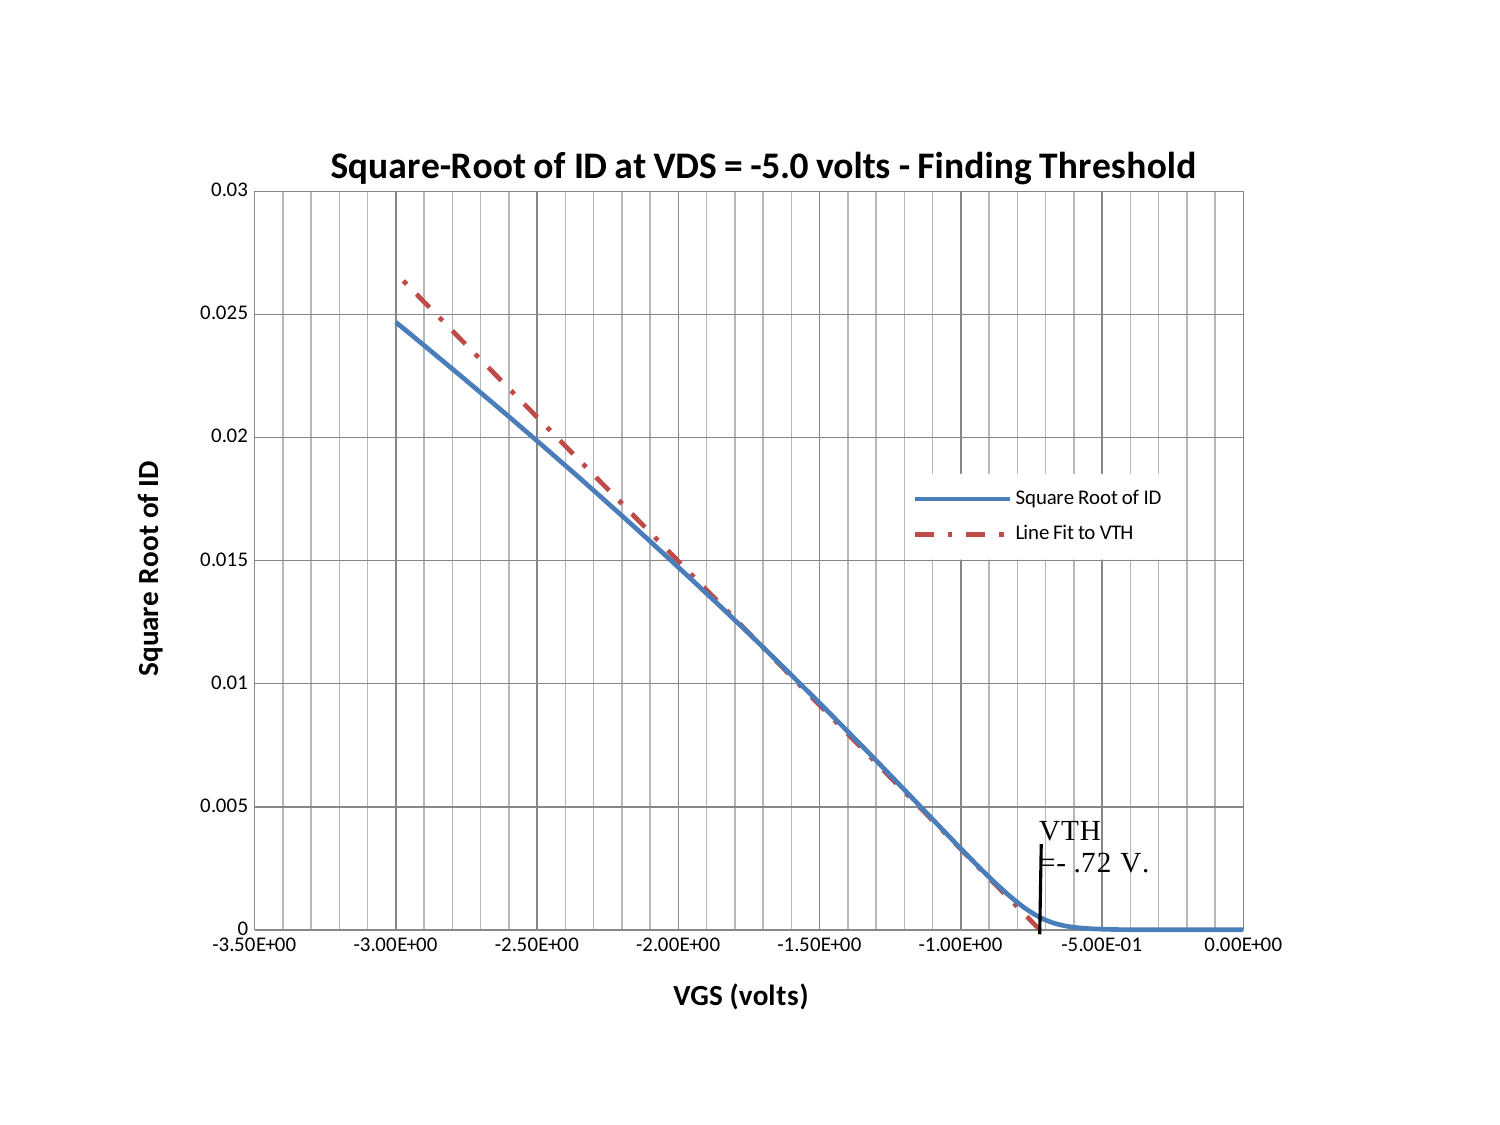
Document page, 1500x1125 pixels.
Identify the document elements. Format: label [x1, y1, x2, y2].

chart [124, 112, 1404, 1041]
